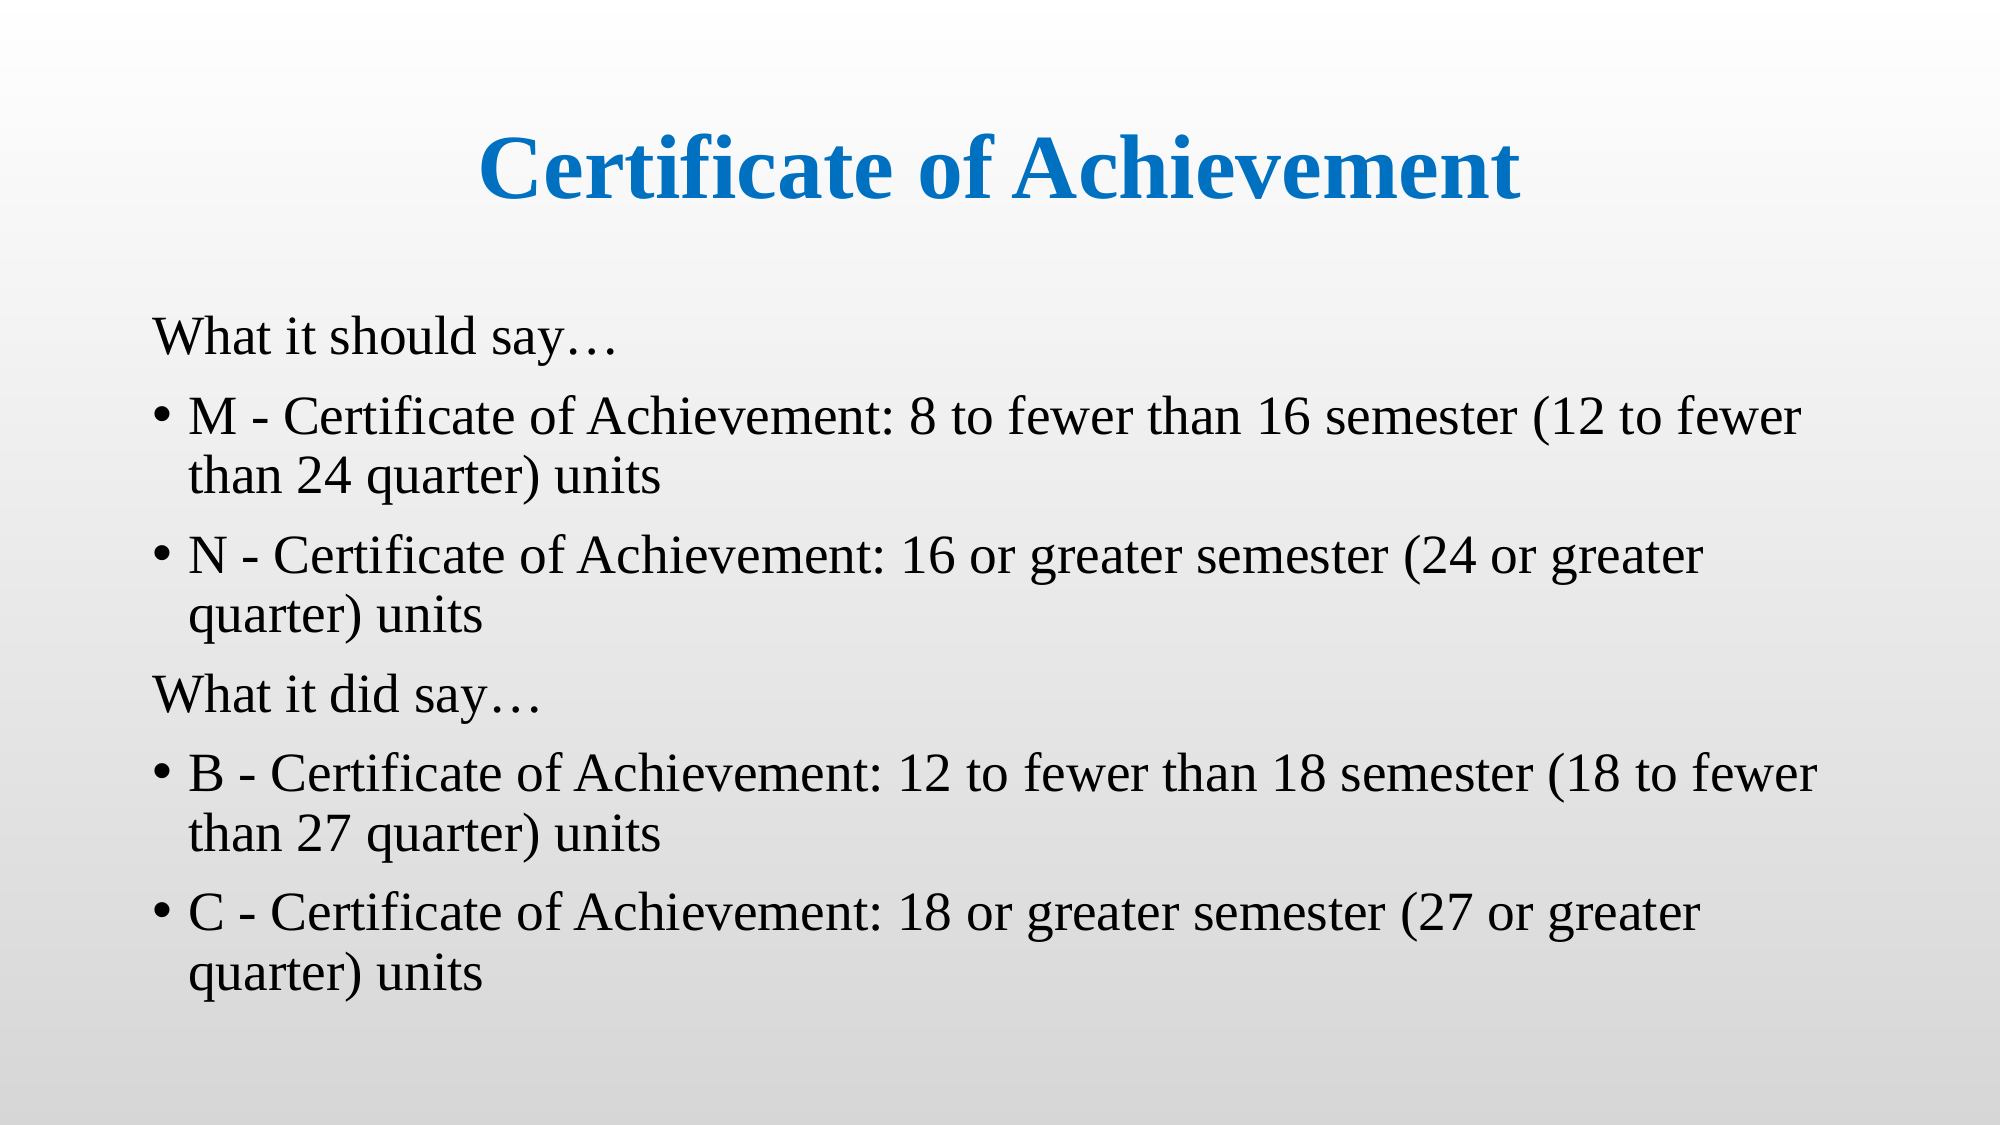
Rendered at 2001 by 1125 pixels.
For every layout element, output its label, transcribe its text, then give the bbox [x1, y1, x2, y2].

list What it should say… M - Certificate of Achievement: 8 to fewer than 16 semester (12 to fewer than 24 quarter) units N - Certificate of Achievement: 16 or greater semester (24 or greater quarter) units What it did say… B - Certificate of Achievement: 12 to fewer than 18 semester (18 to fewer than 27 quarter) units C - Certificate of Achievement: 18 or greater semester (27 or greater quarter) units [137, 299, 1863, 1014]
title Certificate of Achievement [137, 59, 1863, 278]
